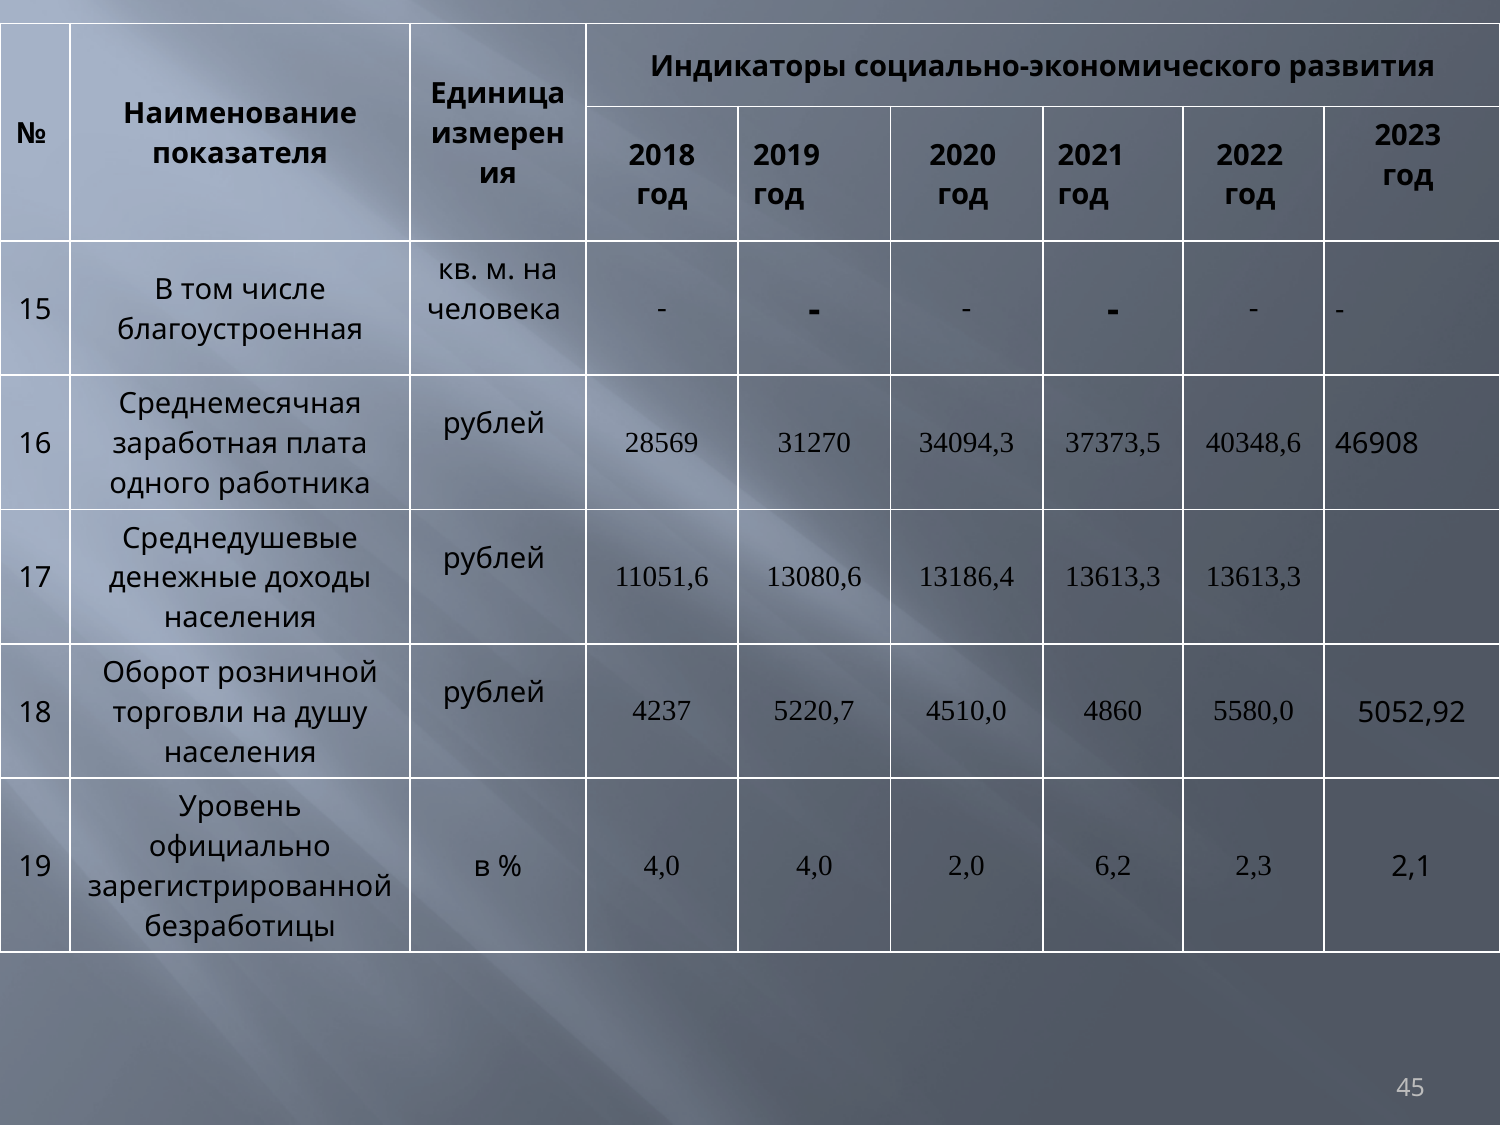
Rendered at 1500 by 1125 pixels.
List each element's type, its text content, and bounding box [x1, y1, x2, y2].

table_cell в % [411, 779, 585, 951]
table_cell 2020 год [891, 107, 1042, 240]
table_cell 13080,6 [739, 510, 890, 643]
table_cell - [587, 242, 737, 374]
slide_number 45 [1299, 1052, 1425, 1113]
table_cell 2,1 [1325, 779, 1499, 951]
table_cell - [739, 242, 890, 374]
table_cell 6,2 [1044, 779, 1182, 951]
table_header Наименование показателя [71, 24, 409, 240]
table_cell 4,0 [739, 779, 890, 951]
table_cell 2,0 [891, 779, 1042, 951]
table_cell В том числе благоустроенная [71, 242, 409, 374]
table_cell 37373,5 [1044, 376, 1182, 509]
table_cell 4237 [587, 645, 737, 777]
table_cell 16 [1, 376, 69, 509]
table_cell 2021 год [1044, 107, 1182, 240]
table_cell 46908 [1325, 376, 1499, 509]
table_cell 4860 [1044, 645, 1182, 777]
table_cell 2,3 [1184, 779, 1323, 951]
table_cell Среднемесячная заработная плата одного работника [71, 376, 409, 509]
table_header № [1, 24, 69, 240]
table_cell 5220,7 [739, 645, 890, 777]
table_cell 13186,4 [891, 510, 1042, 643]
table_cell 19 [1, 779, 69, 951]
table_cell 11051,6 [587, 510, 737, 643]
table_cell 4510,0 [891, 645, 1042, 777]
table_cell Уровень официально зарегистрированной безработицы [71, 779, 409, 951]
table_cell 28569 [587, 376, 737, 509]
table_cell 2022 год [1184, 107, 1323, 240]
table_header Единица измерения [411, 24, 585, 240]
table_cell 2023 год [1325, 107, 1499, 240]
table_cell 15 [1, 242, 69, 374]
table_cell 2019 год [739, 107, 890, 240]
table_cell 5052,92 [1325, 645, 1499, 777]
table_header Индикаторы социально-экономического развития [587, 24, 1499, 106]
table_cell 40348,6 [1184, 376, 1323, 509]
table_cell - [891, 242, 1042, 374]
table_cell 13613,3 [1044, 510, 1182, 643]
table_cell - [1044, 242, 1182, 374]
table_cell - [1325, 242, 1499, 374]
table_cell 17 [1, 510, 69, 643]
table_cell - [1184, 242, 1323, 374]
table_cell рублей [411, 510, 585, 643]
table_cell Оборот розничной торговли на душу населения [71, 645, 409, 777]
table_cell [1325, 510, 1499, 643]
table_cell 4,0 [587, 779, 737, 951]
table_cell рублей [411, 376, 585, 509]
table_cell Среднедушевые денежные доходы населения [71, 510, 409, 643]
table_cell рублей [411, 645, 585, 777]
table_cell 2018 год [587, 107, 737, 240]
table_cell 34094,3 [891, 376, 1042, 509]
table_cell кв. м. на человека [411, 242, 585, 374]
table_cell 31270 [739, 376, 890, 509]
table_cell 5580,0 [1184, 645, 1323, 777]
table_cell 13613,3 [1184, 510, 1323, 643]
table_cell 18 [1, 645, 69, 777]
